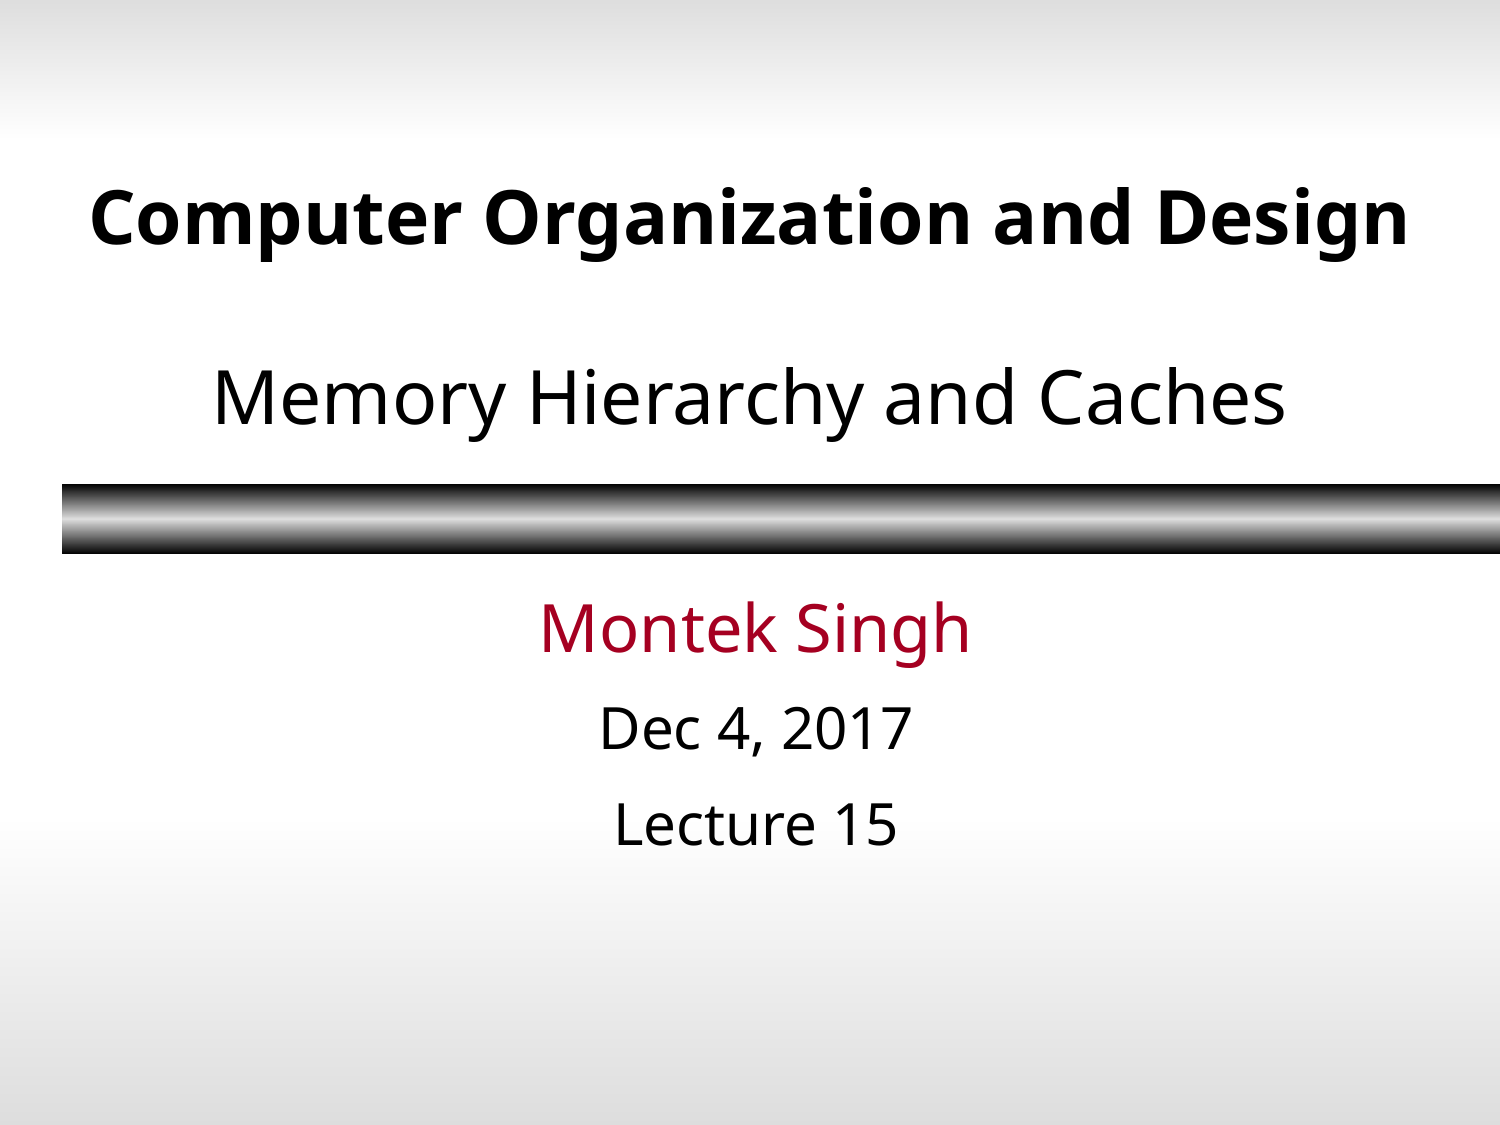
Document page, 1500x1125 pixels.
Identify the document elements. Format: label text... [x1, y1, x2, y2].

subtitle Montek Singh Dec 4, 2017 Lecture 15 [62, 577, 1451, 1003]
title Computer Organization and Design Memory Hierarchy and Caches [49, 57, 1451, 448]
